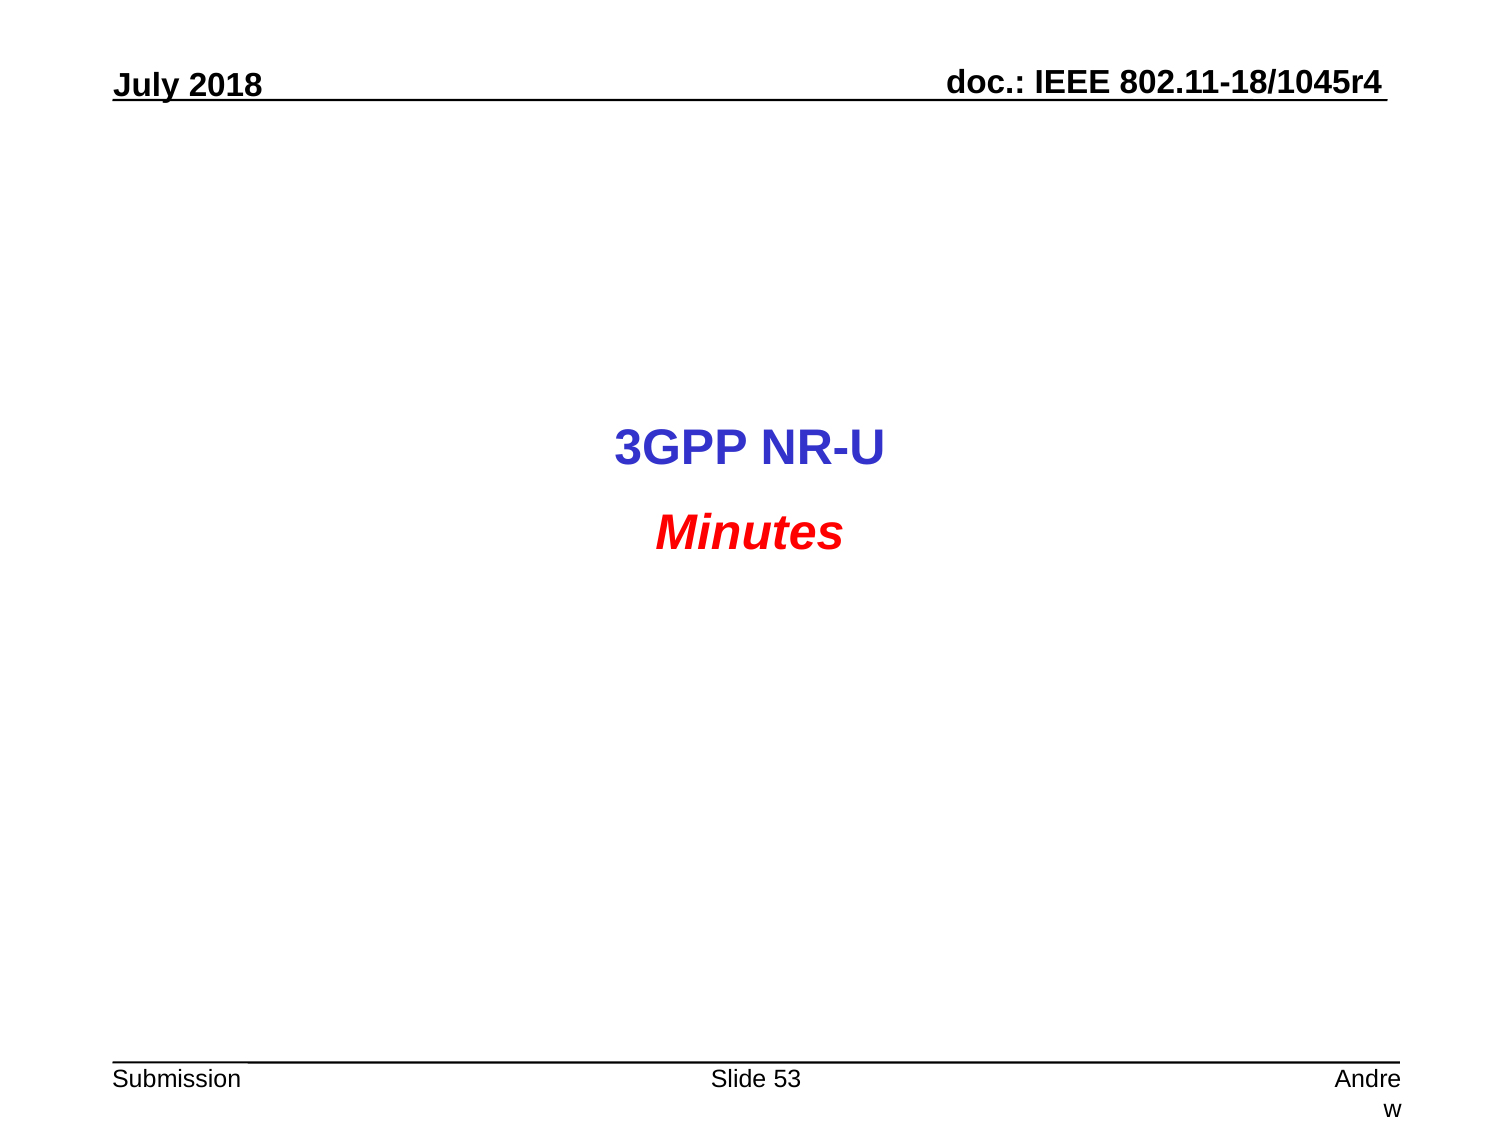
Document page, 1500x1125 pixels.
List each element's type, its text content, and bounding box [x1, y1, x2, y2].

list 3GPP NR-U Minutes [112, 324, 1388, 650]
footer Andrew Myles, Cisco [1320, 1061, 1402, 1093]
slide_number Slide 53 [709, 1061, 803, 1093]
